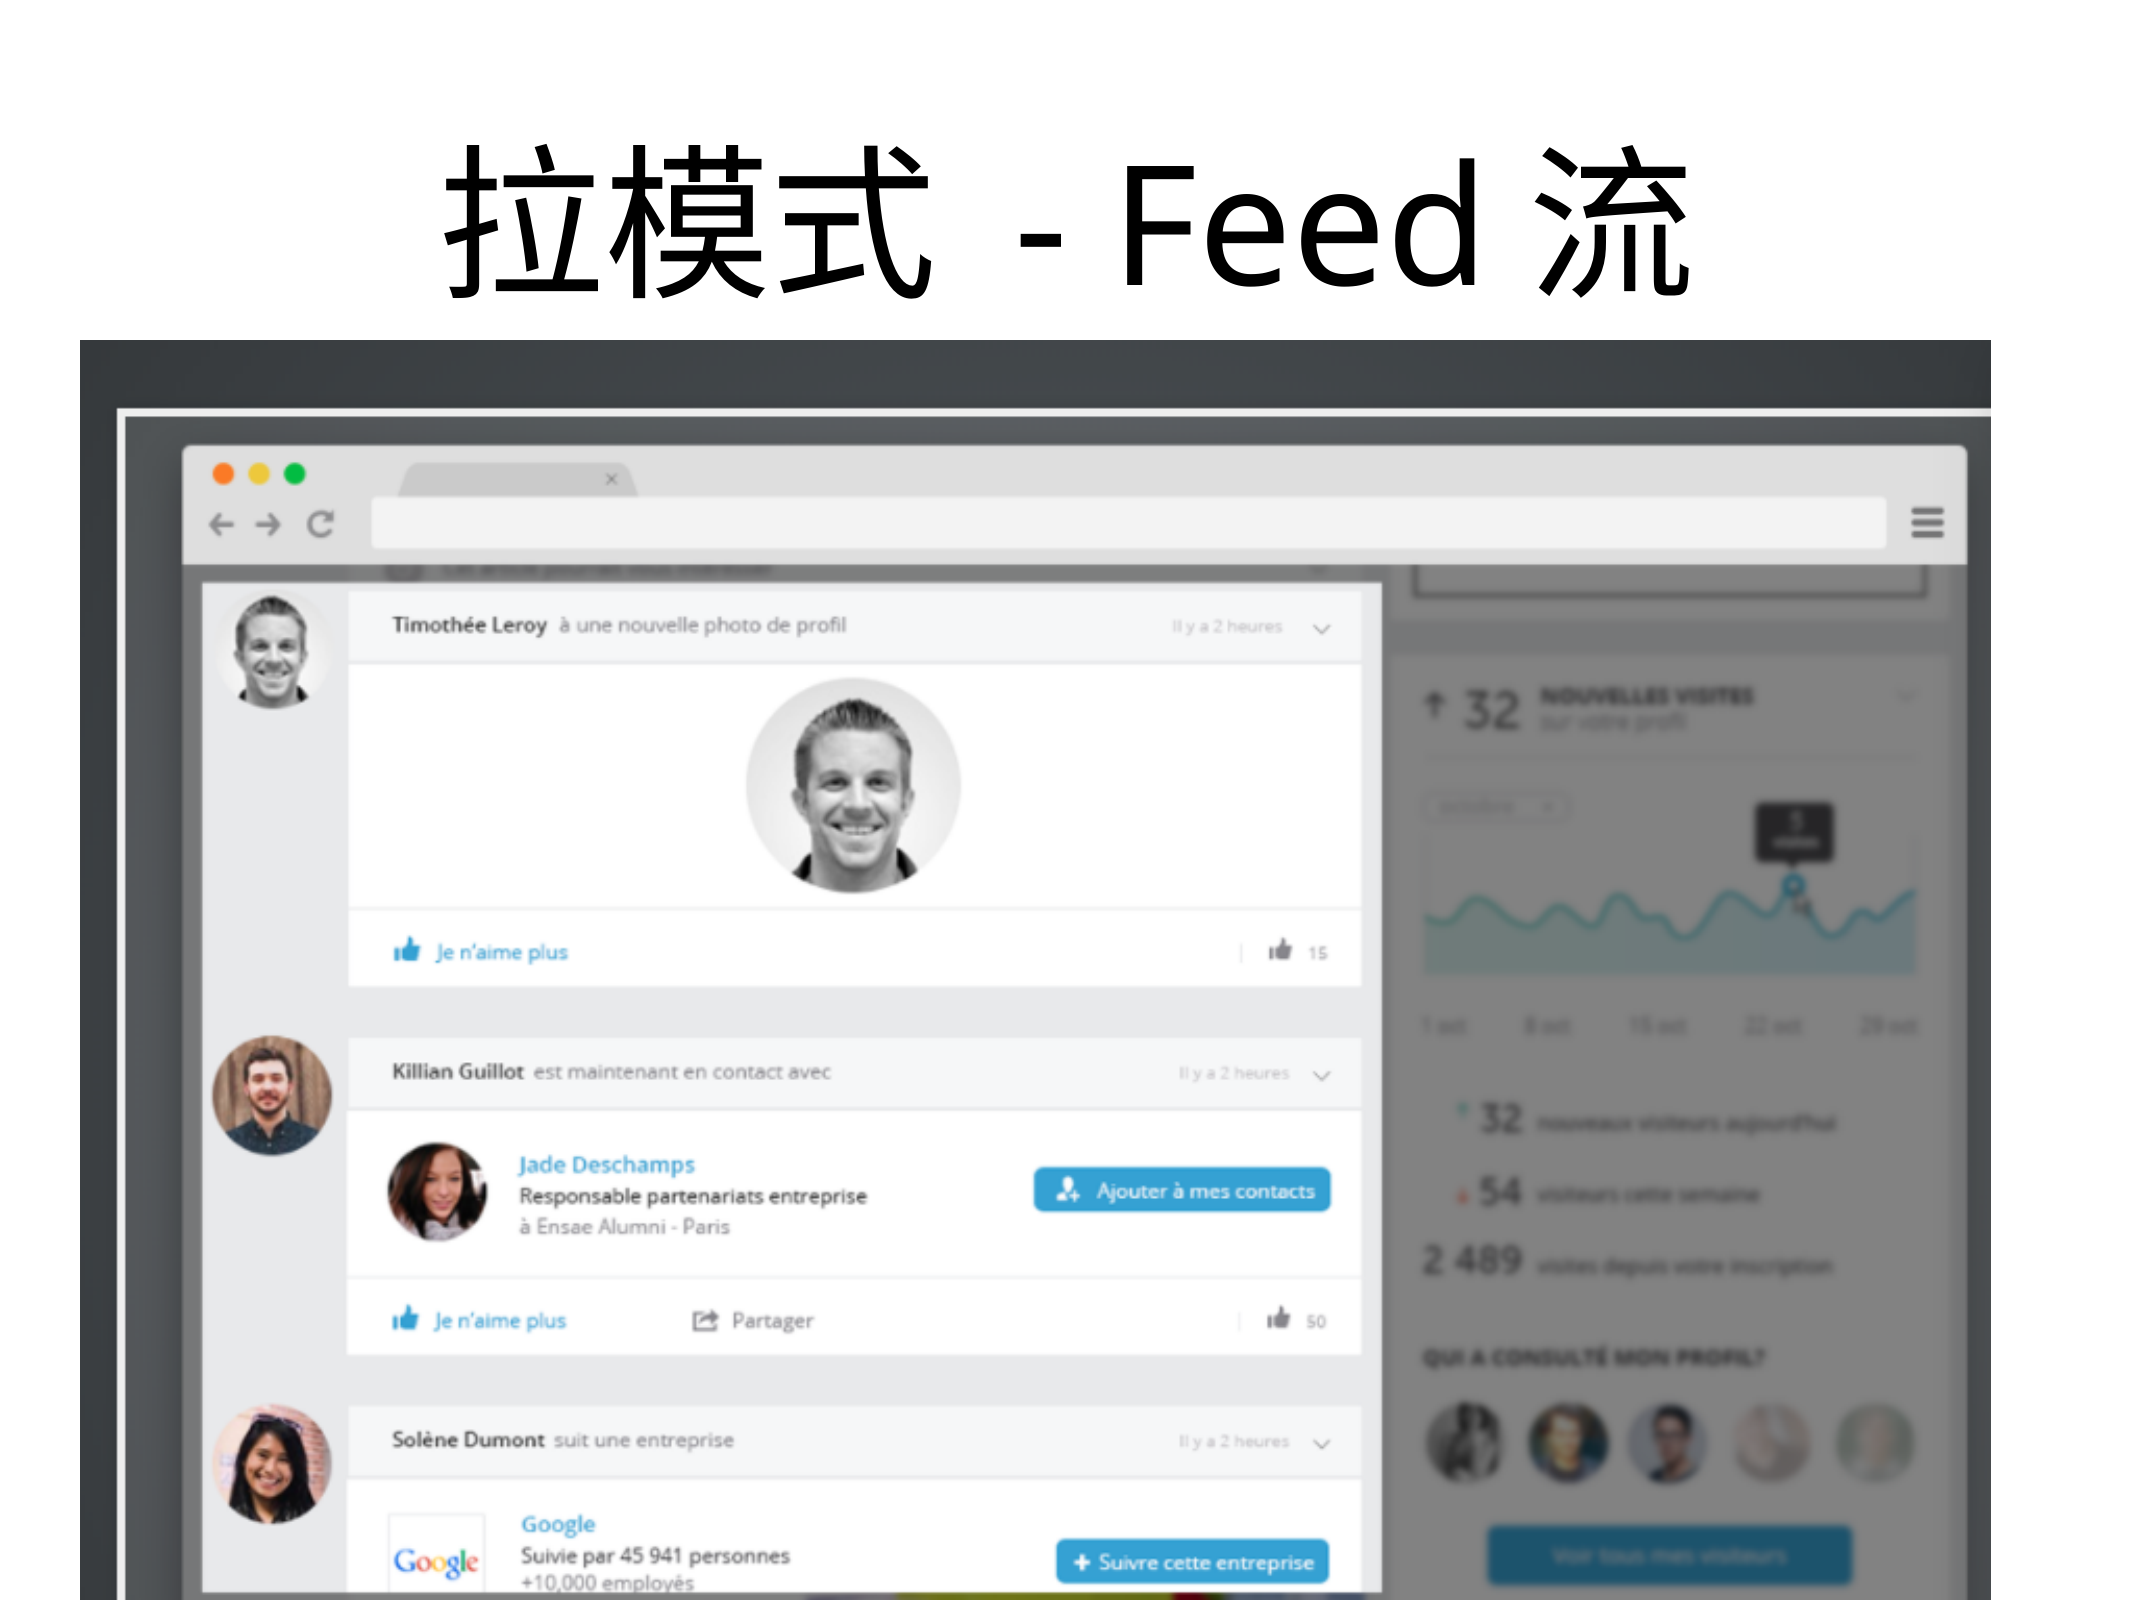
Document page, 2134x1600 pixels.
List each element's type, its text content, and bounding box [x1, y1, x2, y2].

title 拉模式 - Feed流 [155, 41, 1978, 340]
picture [80, 340, 1992, 1600]
